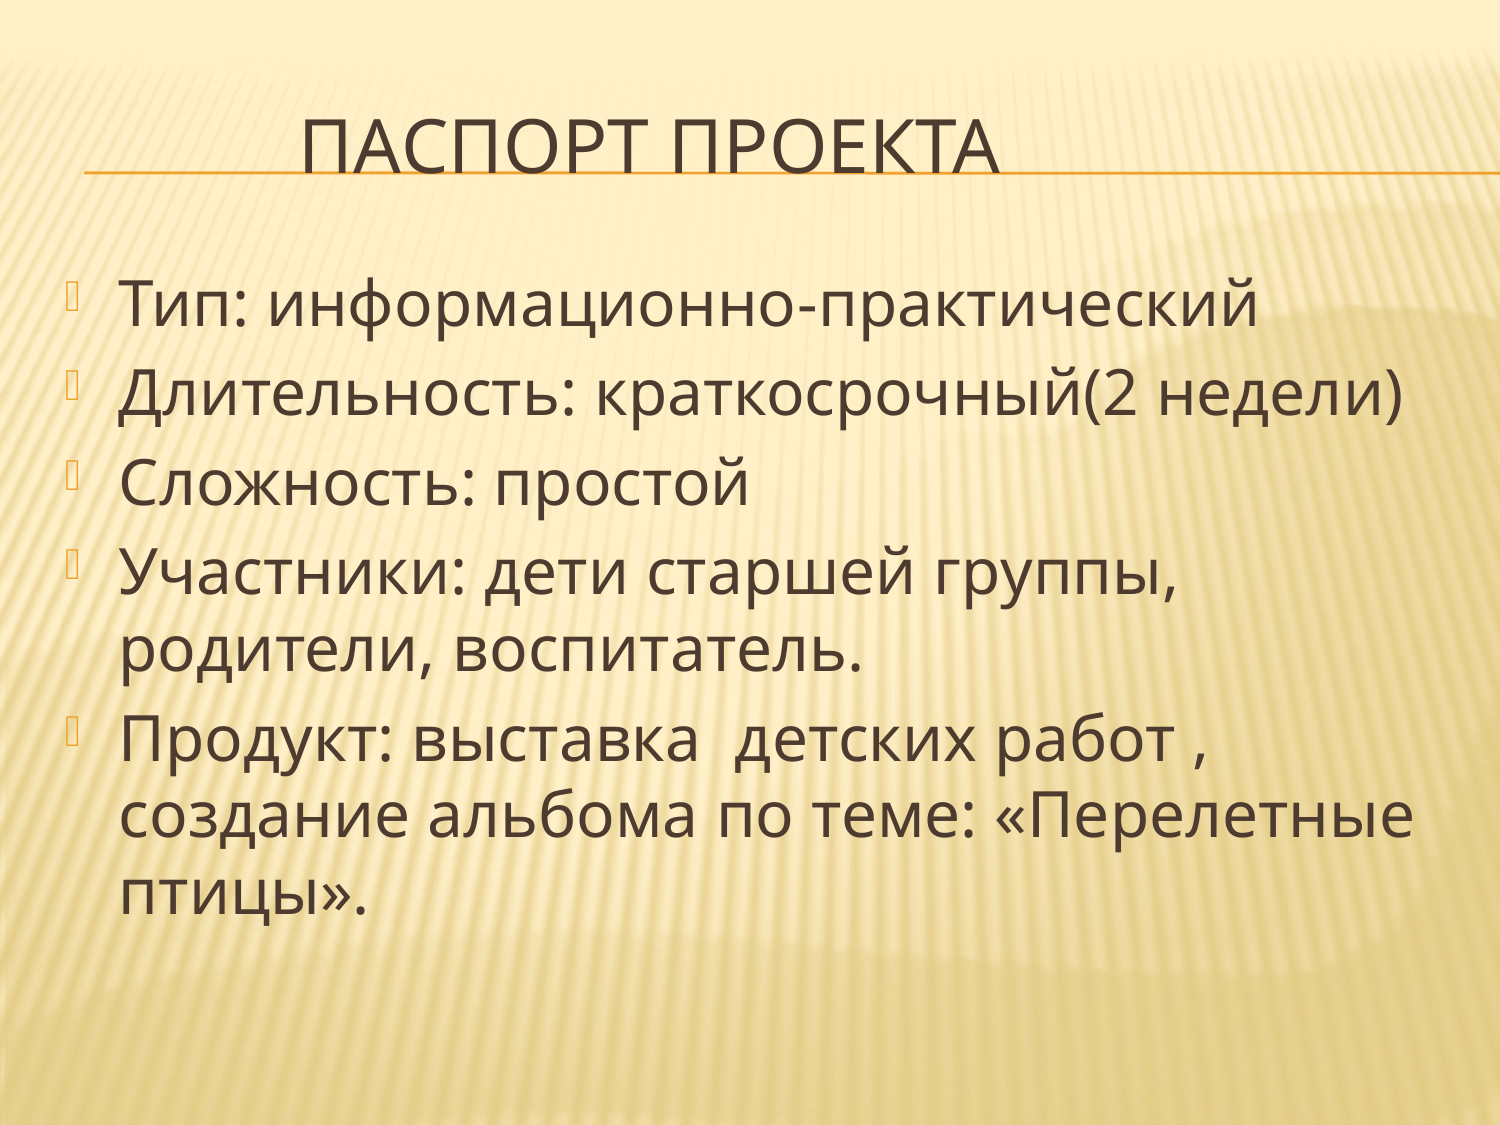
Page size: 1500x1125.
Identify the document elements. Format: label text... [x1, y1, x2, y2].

title паспорт проекта [50, 75, 1475, 213]
list Тип: информационно-практический Длительность: краткосрочный(2 недели) Сложность: простой Участники: дети старшей группы, родители, воспитатель. Продукт: выставка детских работ , создание альбома по теме: «Перелетные птицы». [50, 254, 1475, 998]
